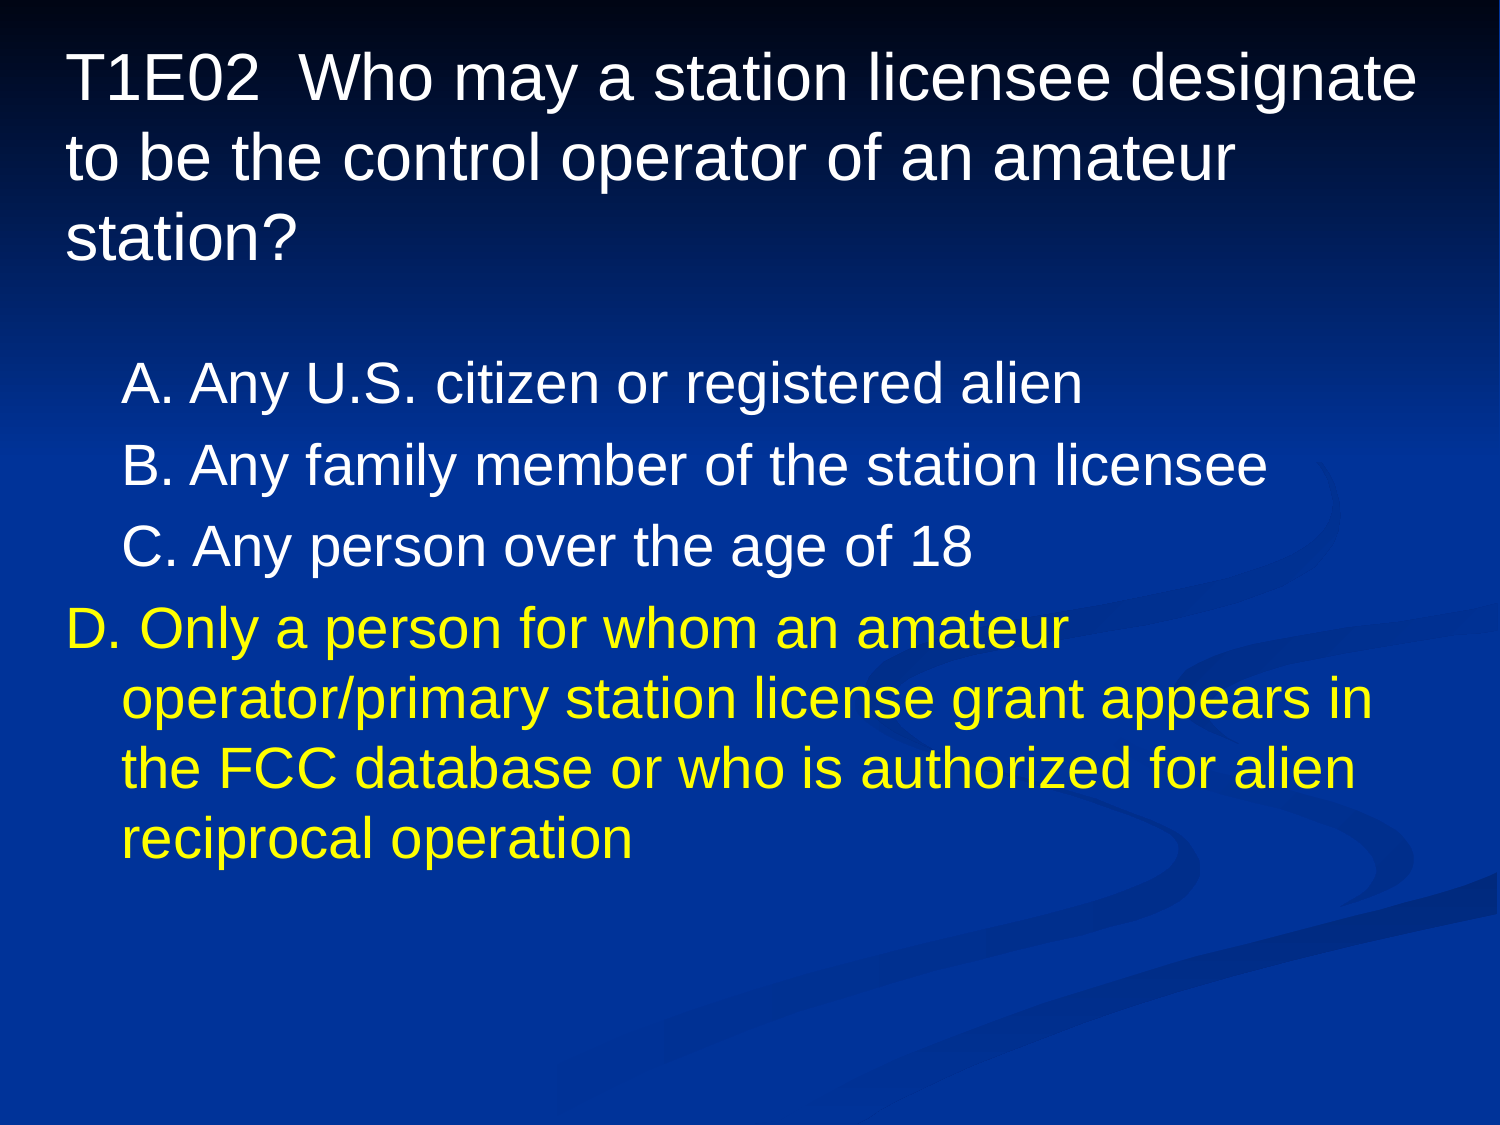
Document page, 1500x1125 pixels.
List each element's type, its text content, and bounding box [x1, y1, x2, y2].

list A. Any U.S. citizen or registered alien B. Any family member of the station licensee C. Any person over the age of 18 D. Only a person for whom an amateur operator/primary station license grant appears in the FCC database or who is authorized for alien reciprocal operation [49, 337, 1451, 1006]
title T1E02 Who may a station licensee designate to be the control operator of an amateur station? [49, 49, 1451, 337]
